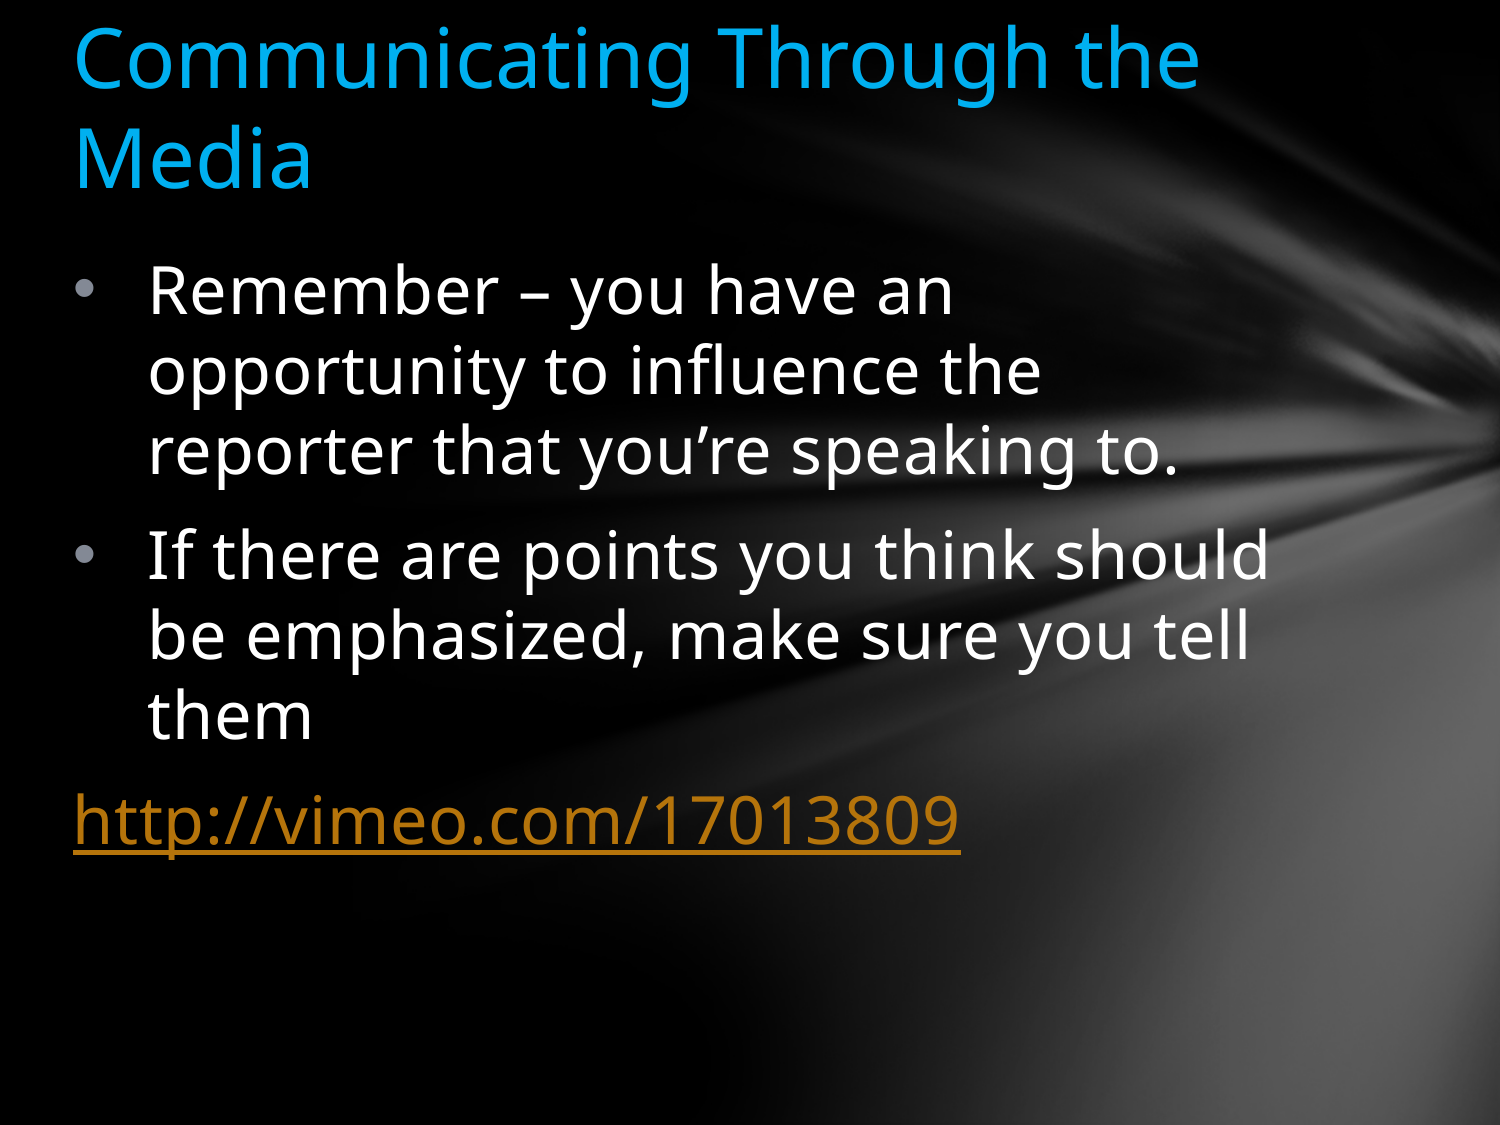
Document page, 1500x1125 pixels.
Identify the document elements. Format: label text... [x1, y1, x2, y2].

title Communicating Through the Media [57, 37, 1318, 213]
list Remember – you have an opportunity to influence the reporter that you’re speaking to. If there are points you think should be emphasized, make sure you tell them http://vimeo.com/17013809 [57, 239, 1318, 1015]
